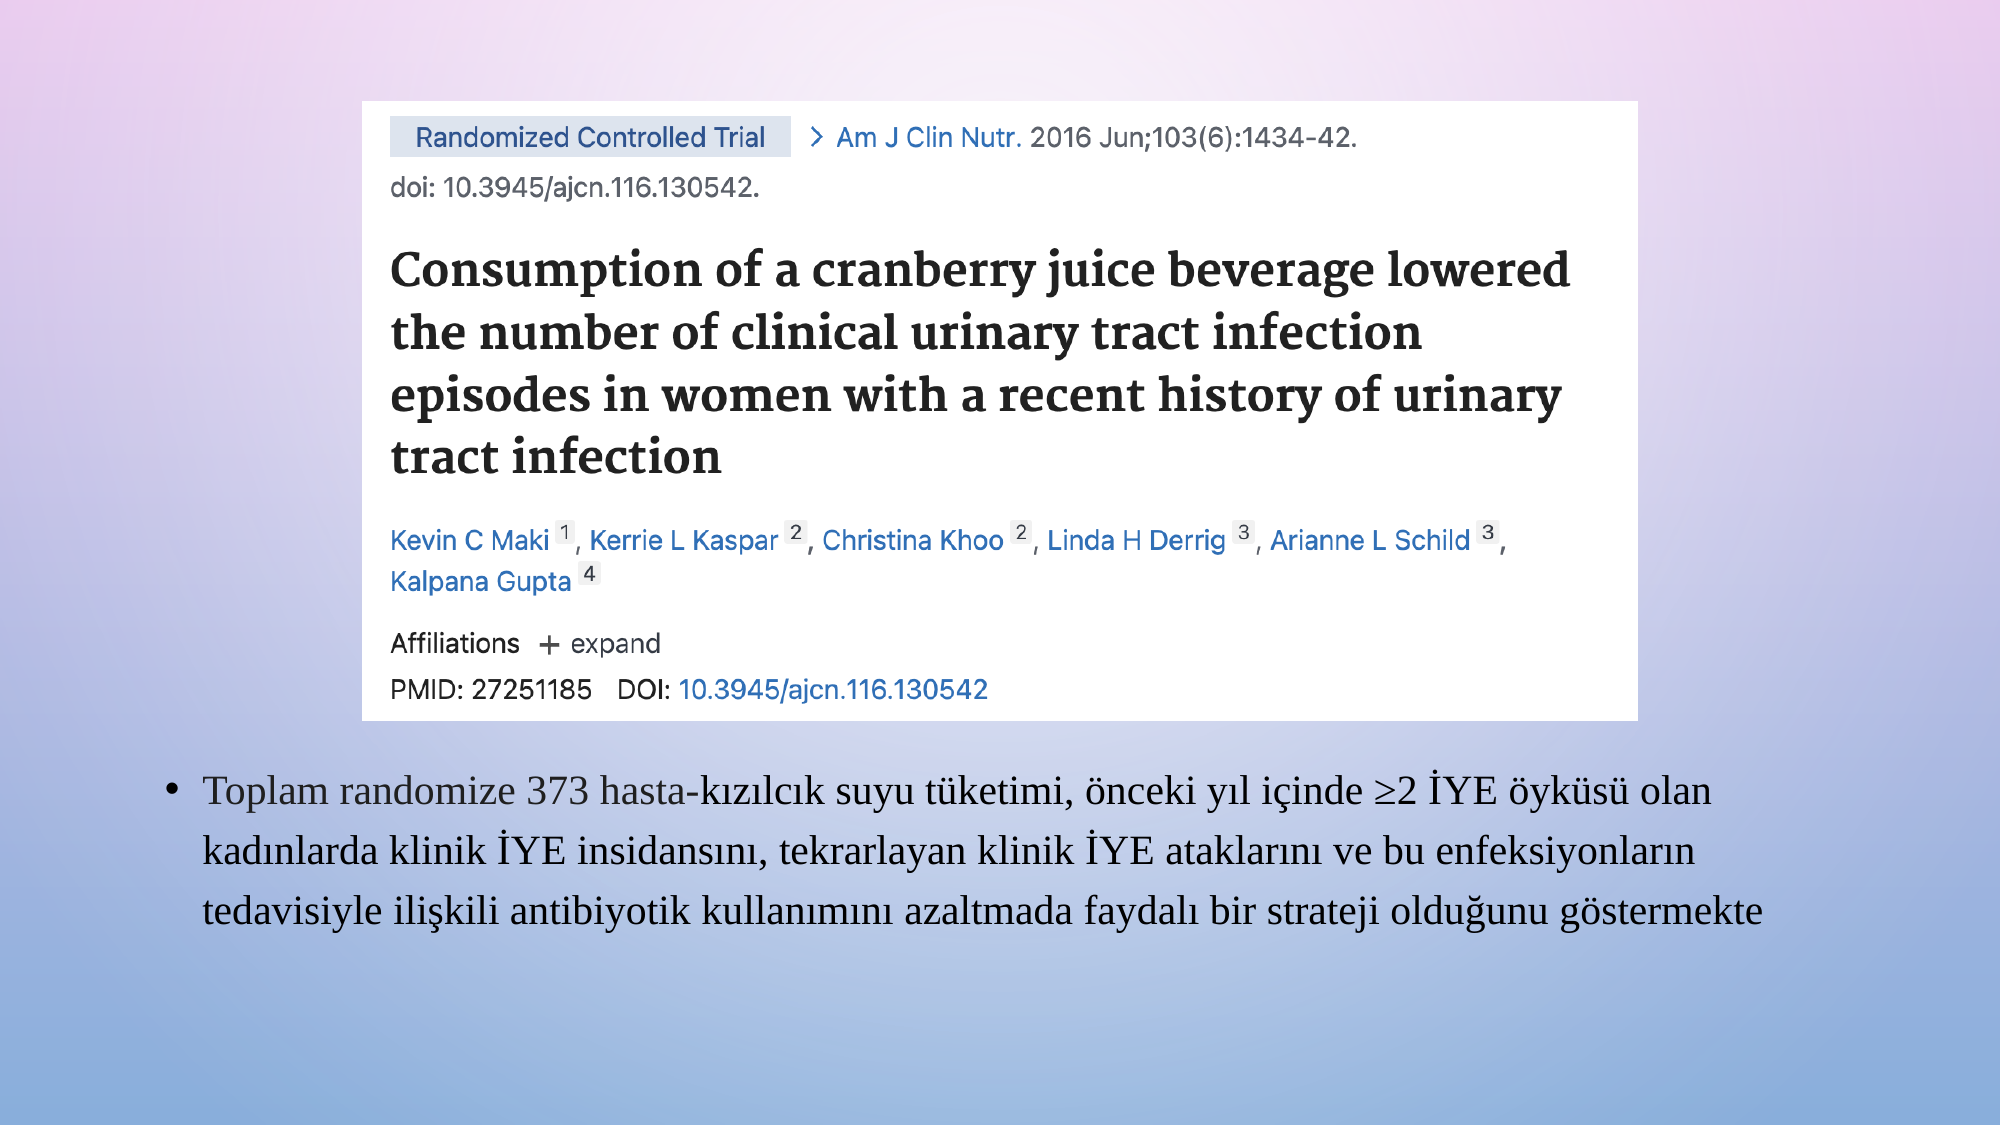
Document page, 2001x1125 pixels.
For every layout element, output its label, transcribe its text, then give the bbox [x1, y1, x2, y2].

list Toplam randomize 373 hasta-kızılcık suyu tüketimi, önceki yıl içinde ≥2 İYE öyküsü olan kadınlarda klinik İYE insidansını, tekrarlayan klinik İYE ataklarını ve bu enfeksiyonların tedavisiyle ilişkili antibiyotik kullanımını azaltmada faydalı bir strateji olduğunu göstermekte [149, 745, 1851, 950]
title KOMPLİKE OLMAYAN SİSTİT [0, 0, 2000, 615]
picture [362, 101, 1638, 721]
